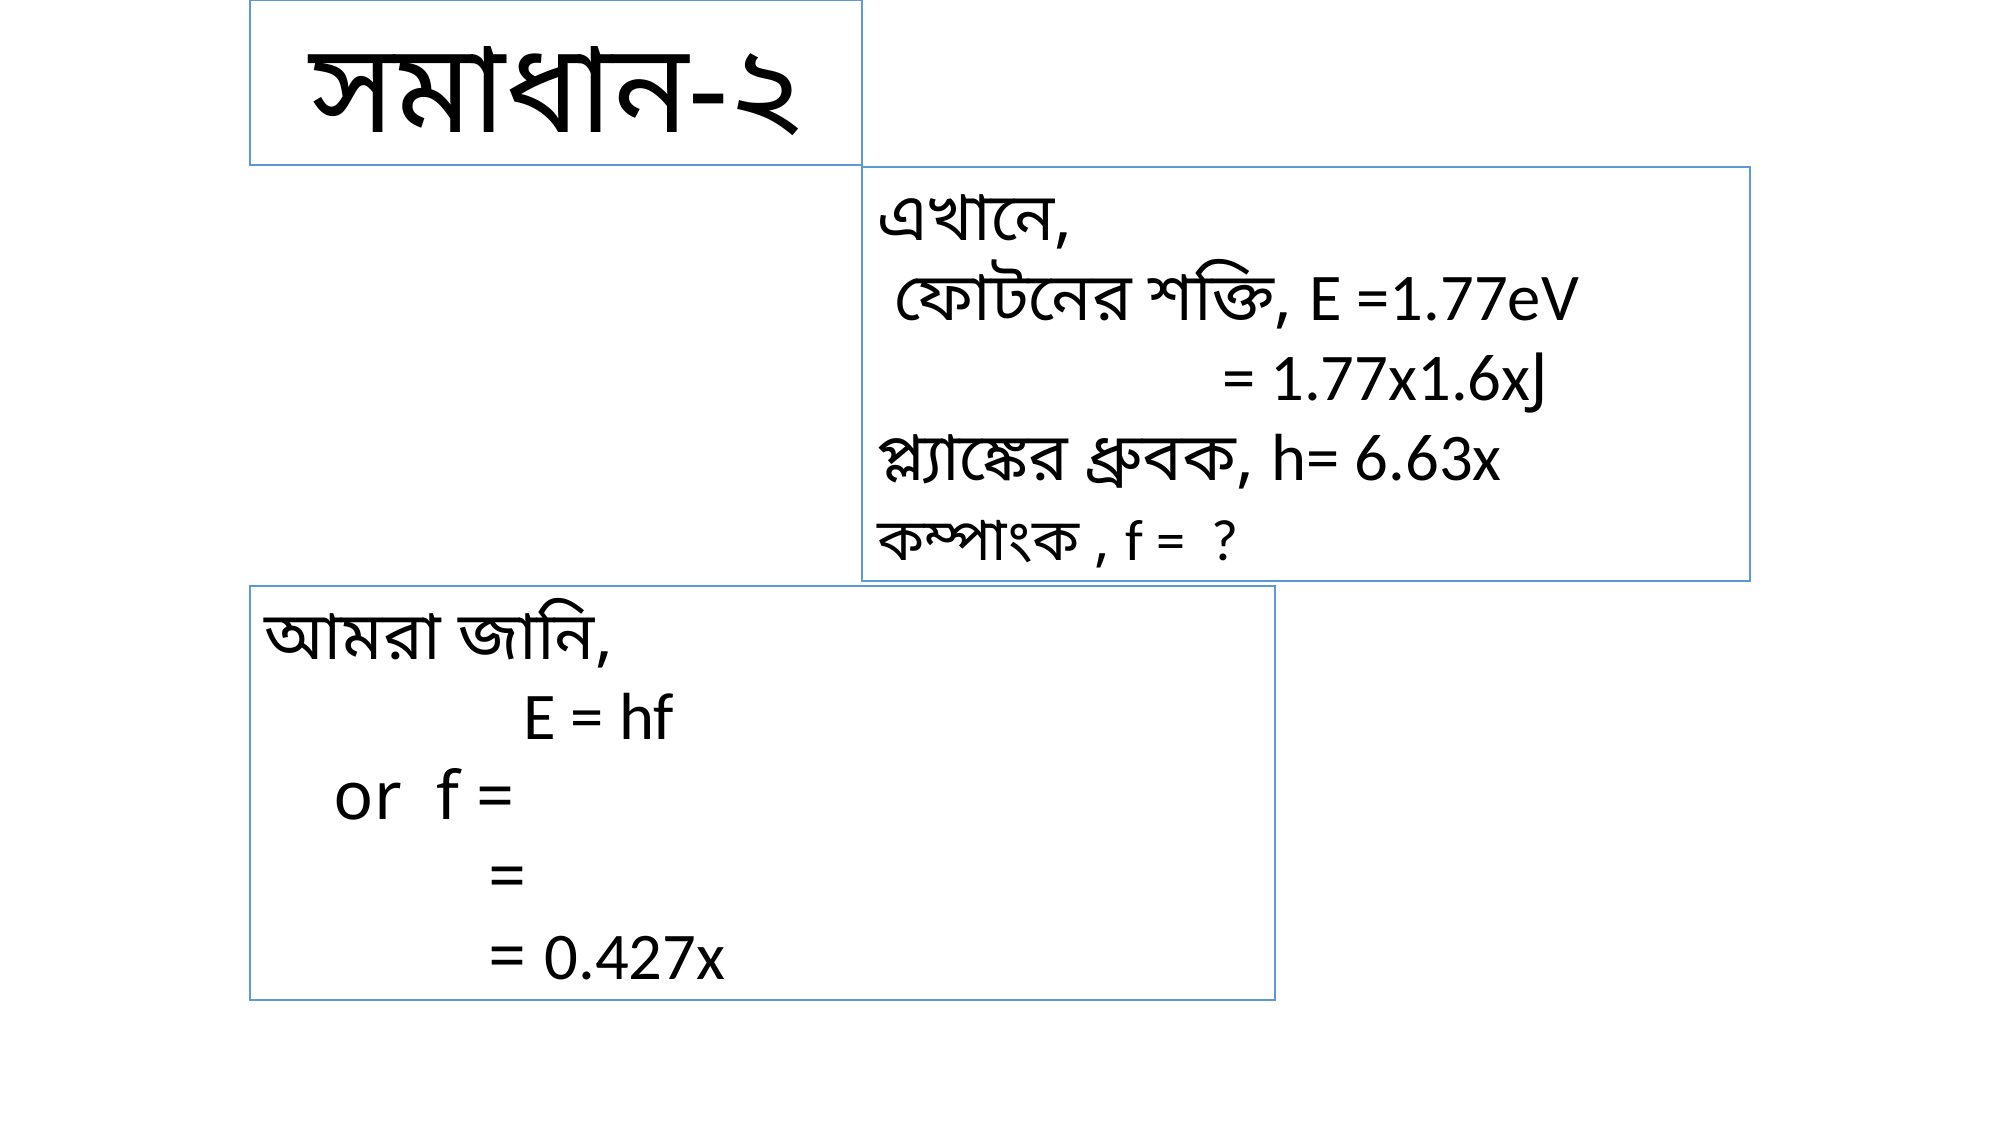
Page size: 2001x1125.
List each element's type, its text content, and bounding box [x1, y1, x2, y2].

text_box সমাধান-২ [249, 0, 863, 166]
